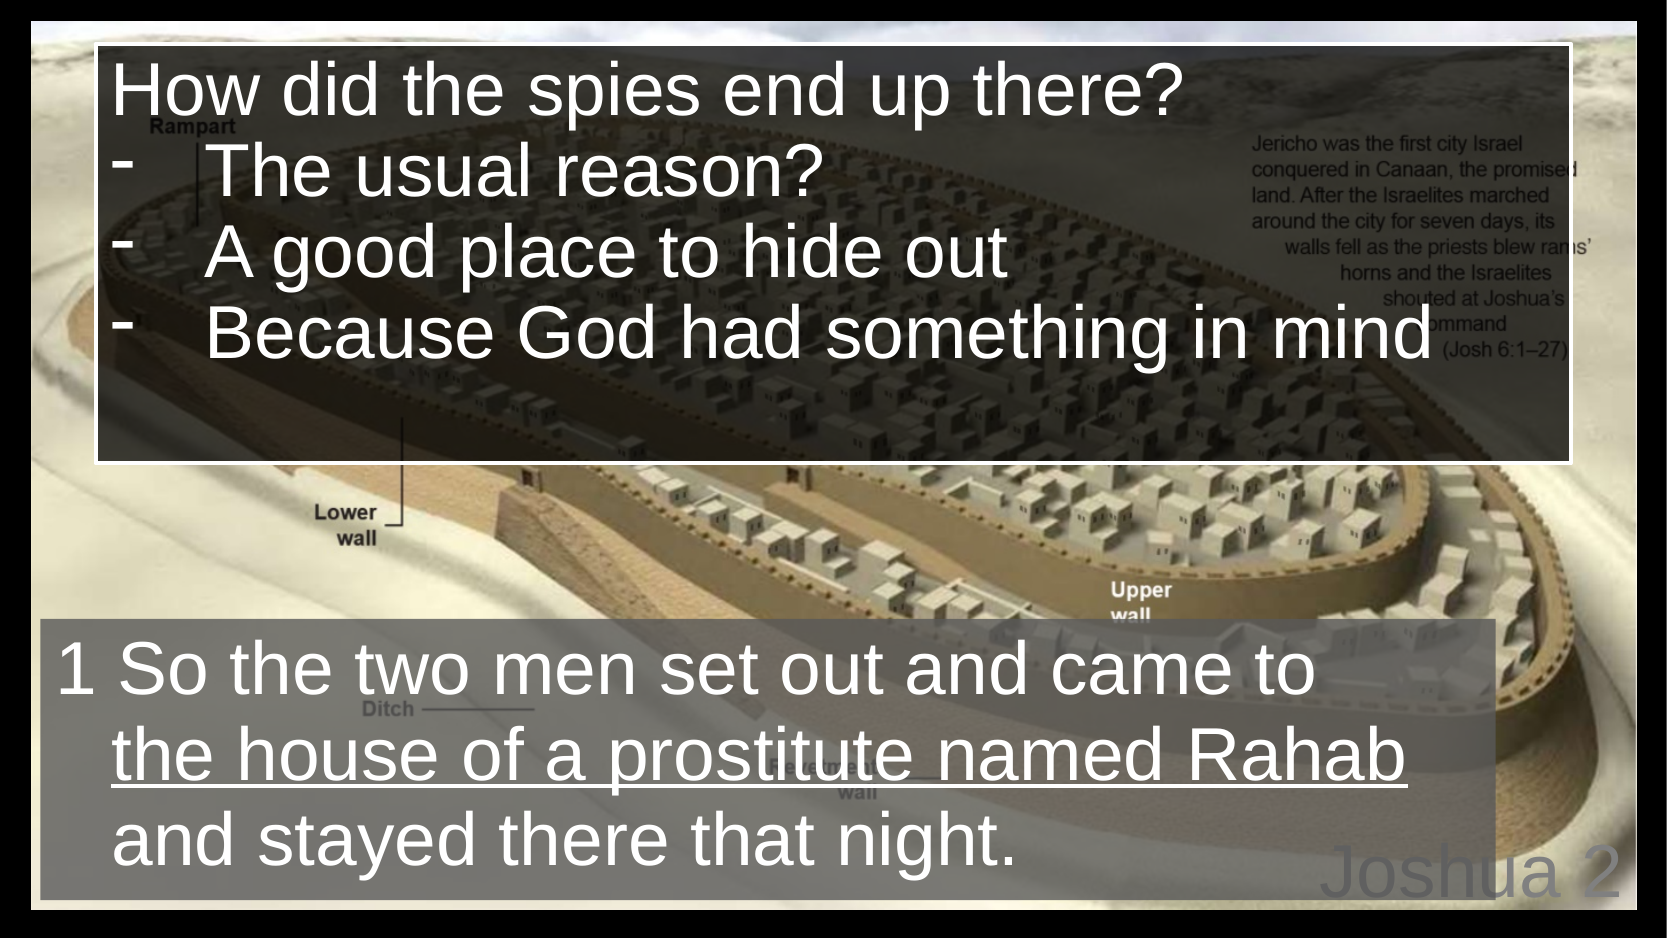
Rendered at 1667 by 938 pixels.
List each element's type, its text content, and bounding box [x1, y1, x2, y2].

title Joshua 2 [1058, 915, 1640, 920]
picture [31, 21, 1637, 910]
